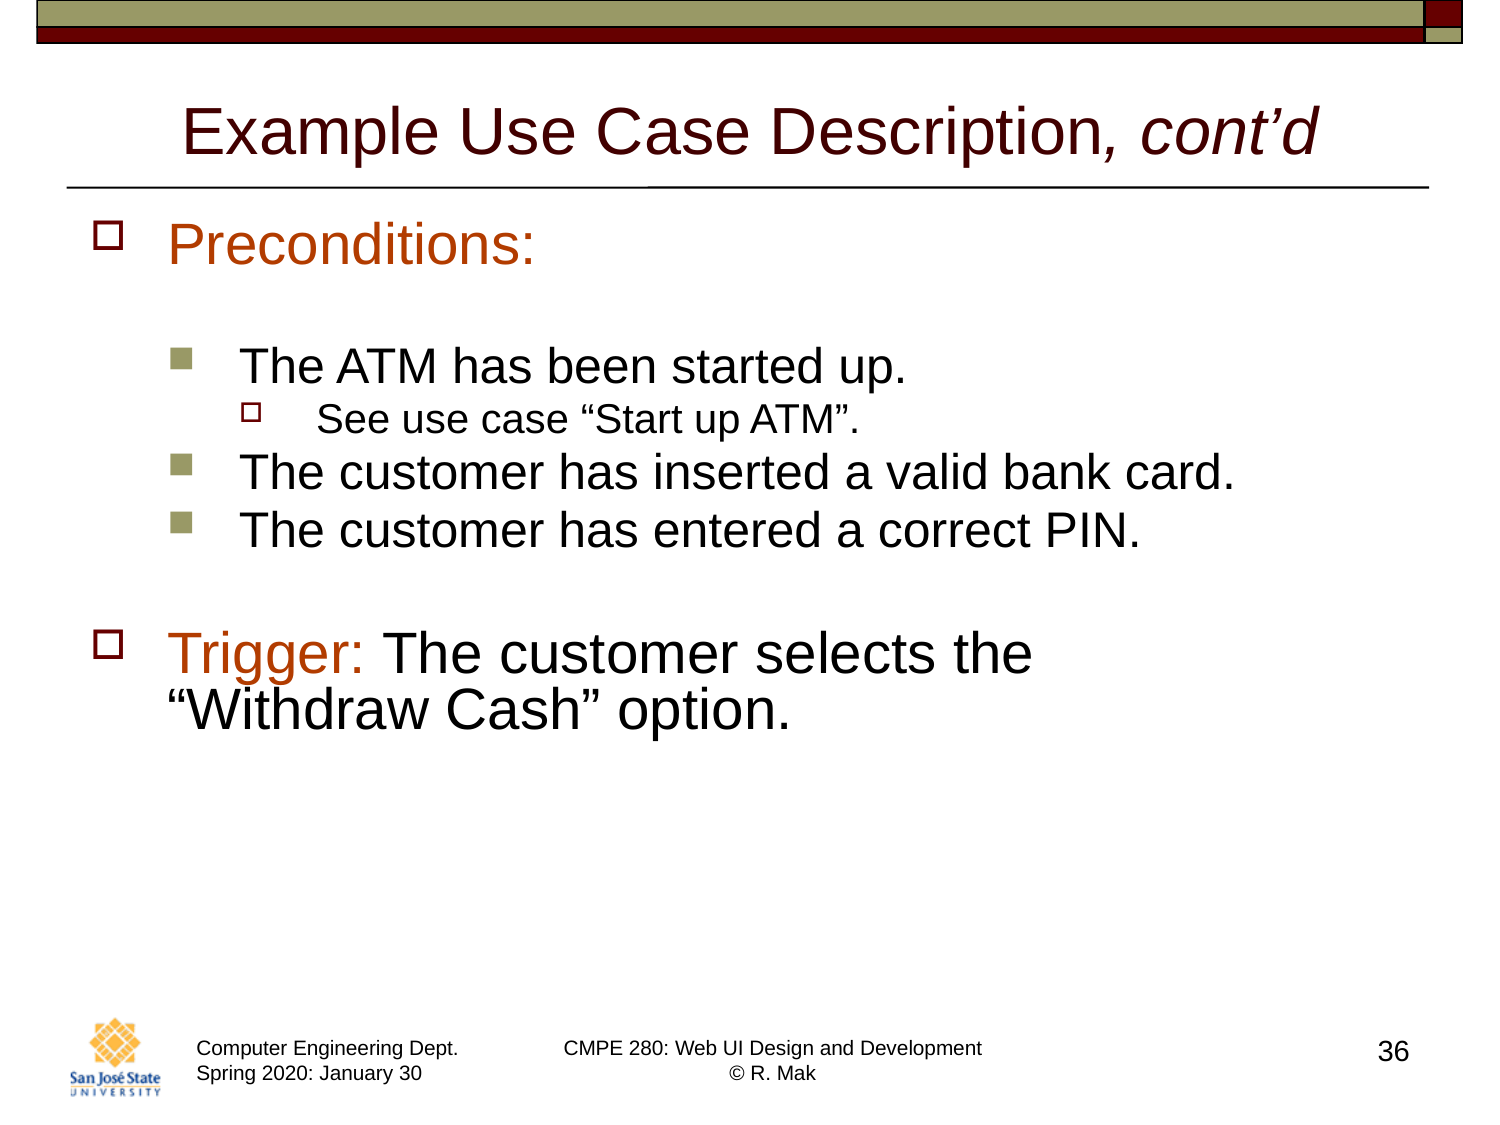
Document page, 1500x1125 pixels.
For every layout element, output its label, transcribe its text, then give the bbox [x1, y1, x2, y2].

list Preconditions: The ATM has been started up. See use case “Start up ATM”. The customer has inserted a valid bank card. The customer has entered a correct PIN. Trigger: The customer selects the “Withdraw Cash” option. [75, 212, 1425, 1006]
title Example Use Case Description, cont’d [75, 67, 1425, 175]
slide_number 36 [1335, 1025, 1425, 1100]
picture [60, 1012, 166, 1112]
